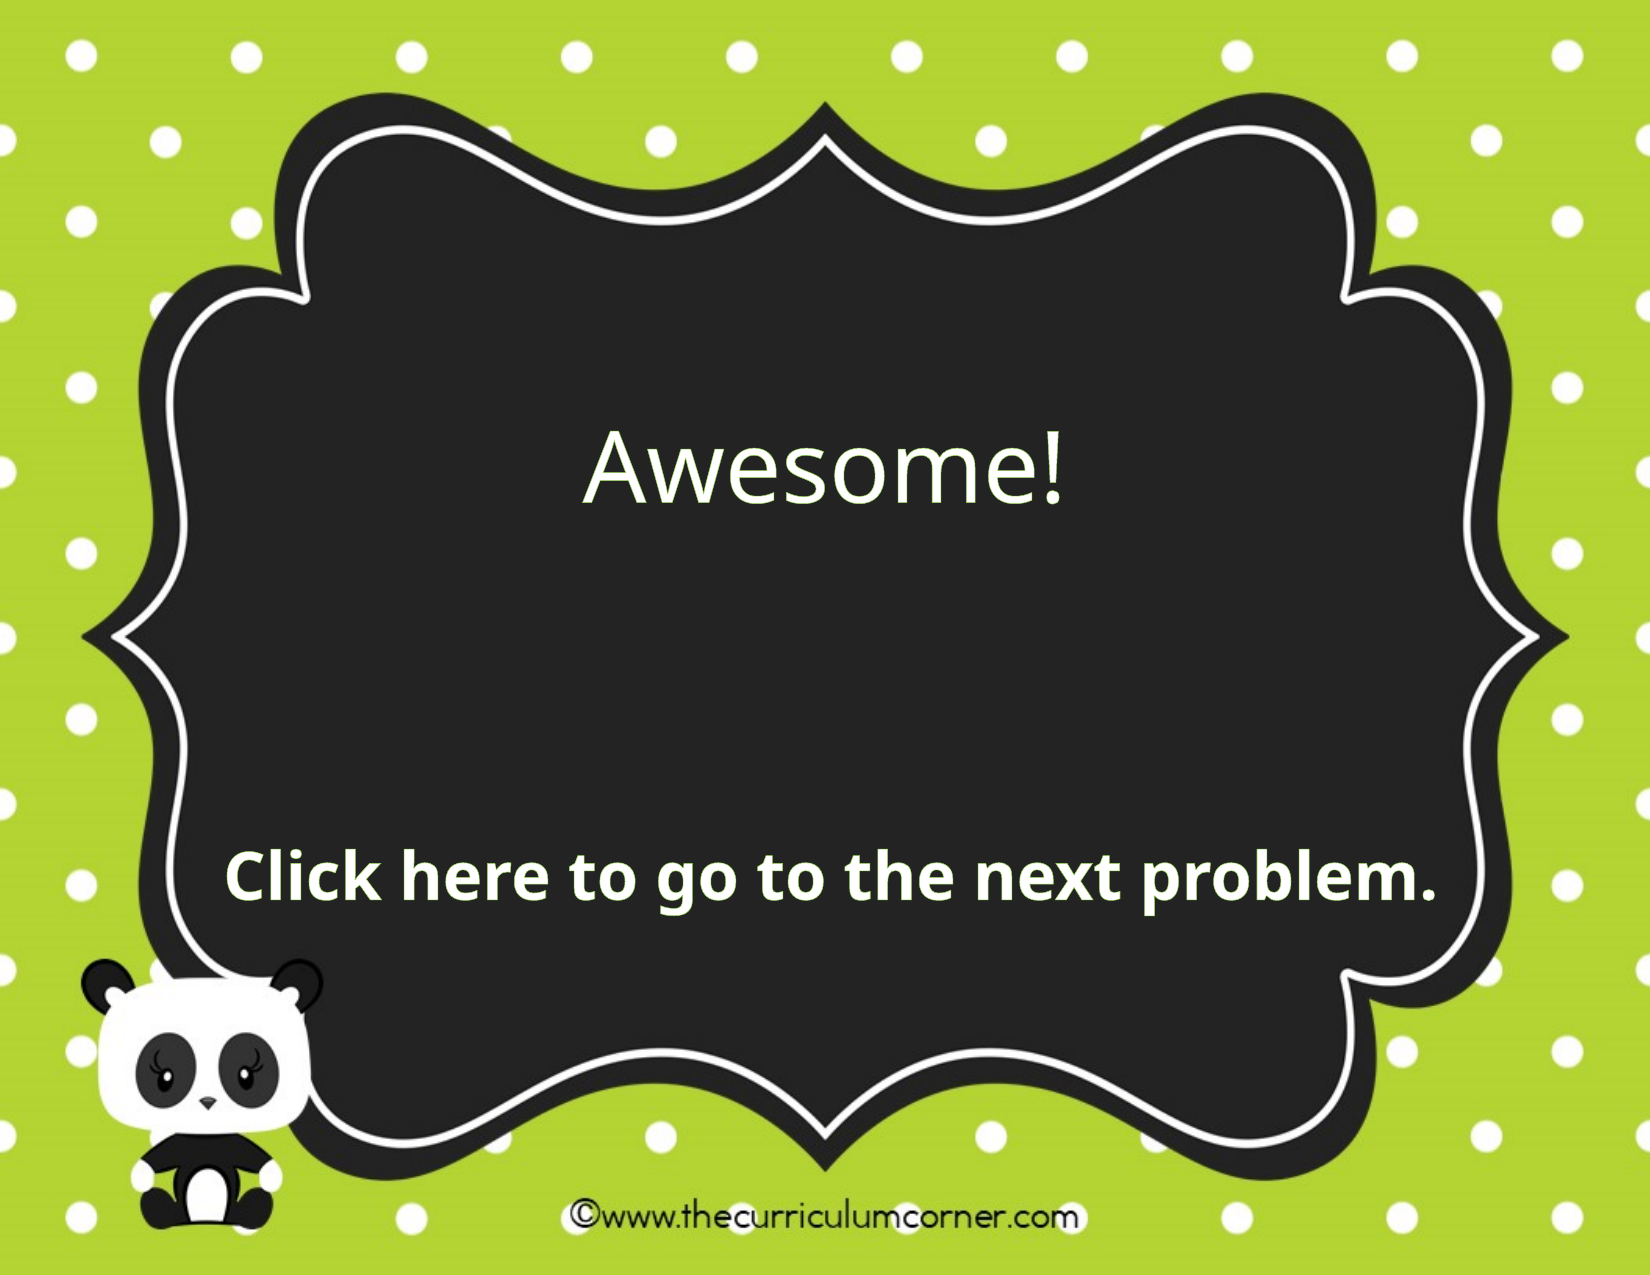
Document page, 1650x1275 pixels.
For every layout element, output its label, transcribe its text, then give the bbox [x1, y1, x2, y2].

picture [0, 0, 1650, 1275]
text_box Click here to go to the next problem. [208, 825, 1454, 921]
text_box Awesome! [567, 395, 1083, 530]
